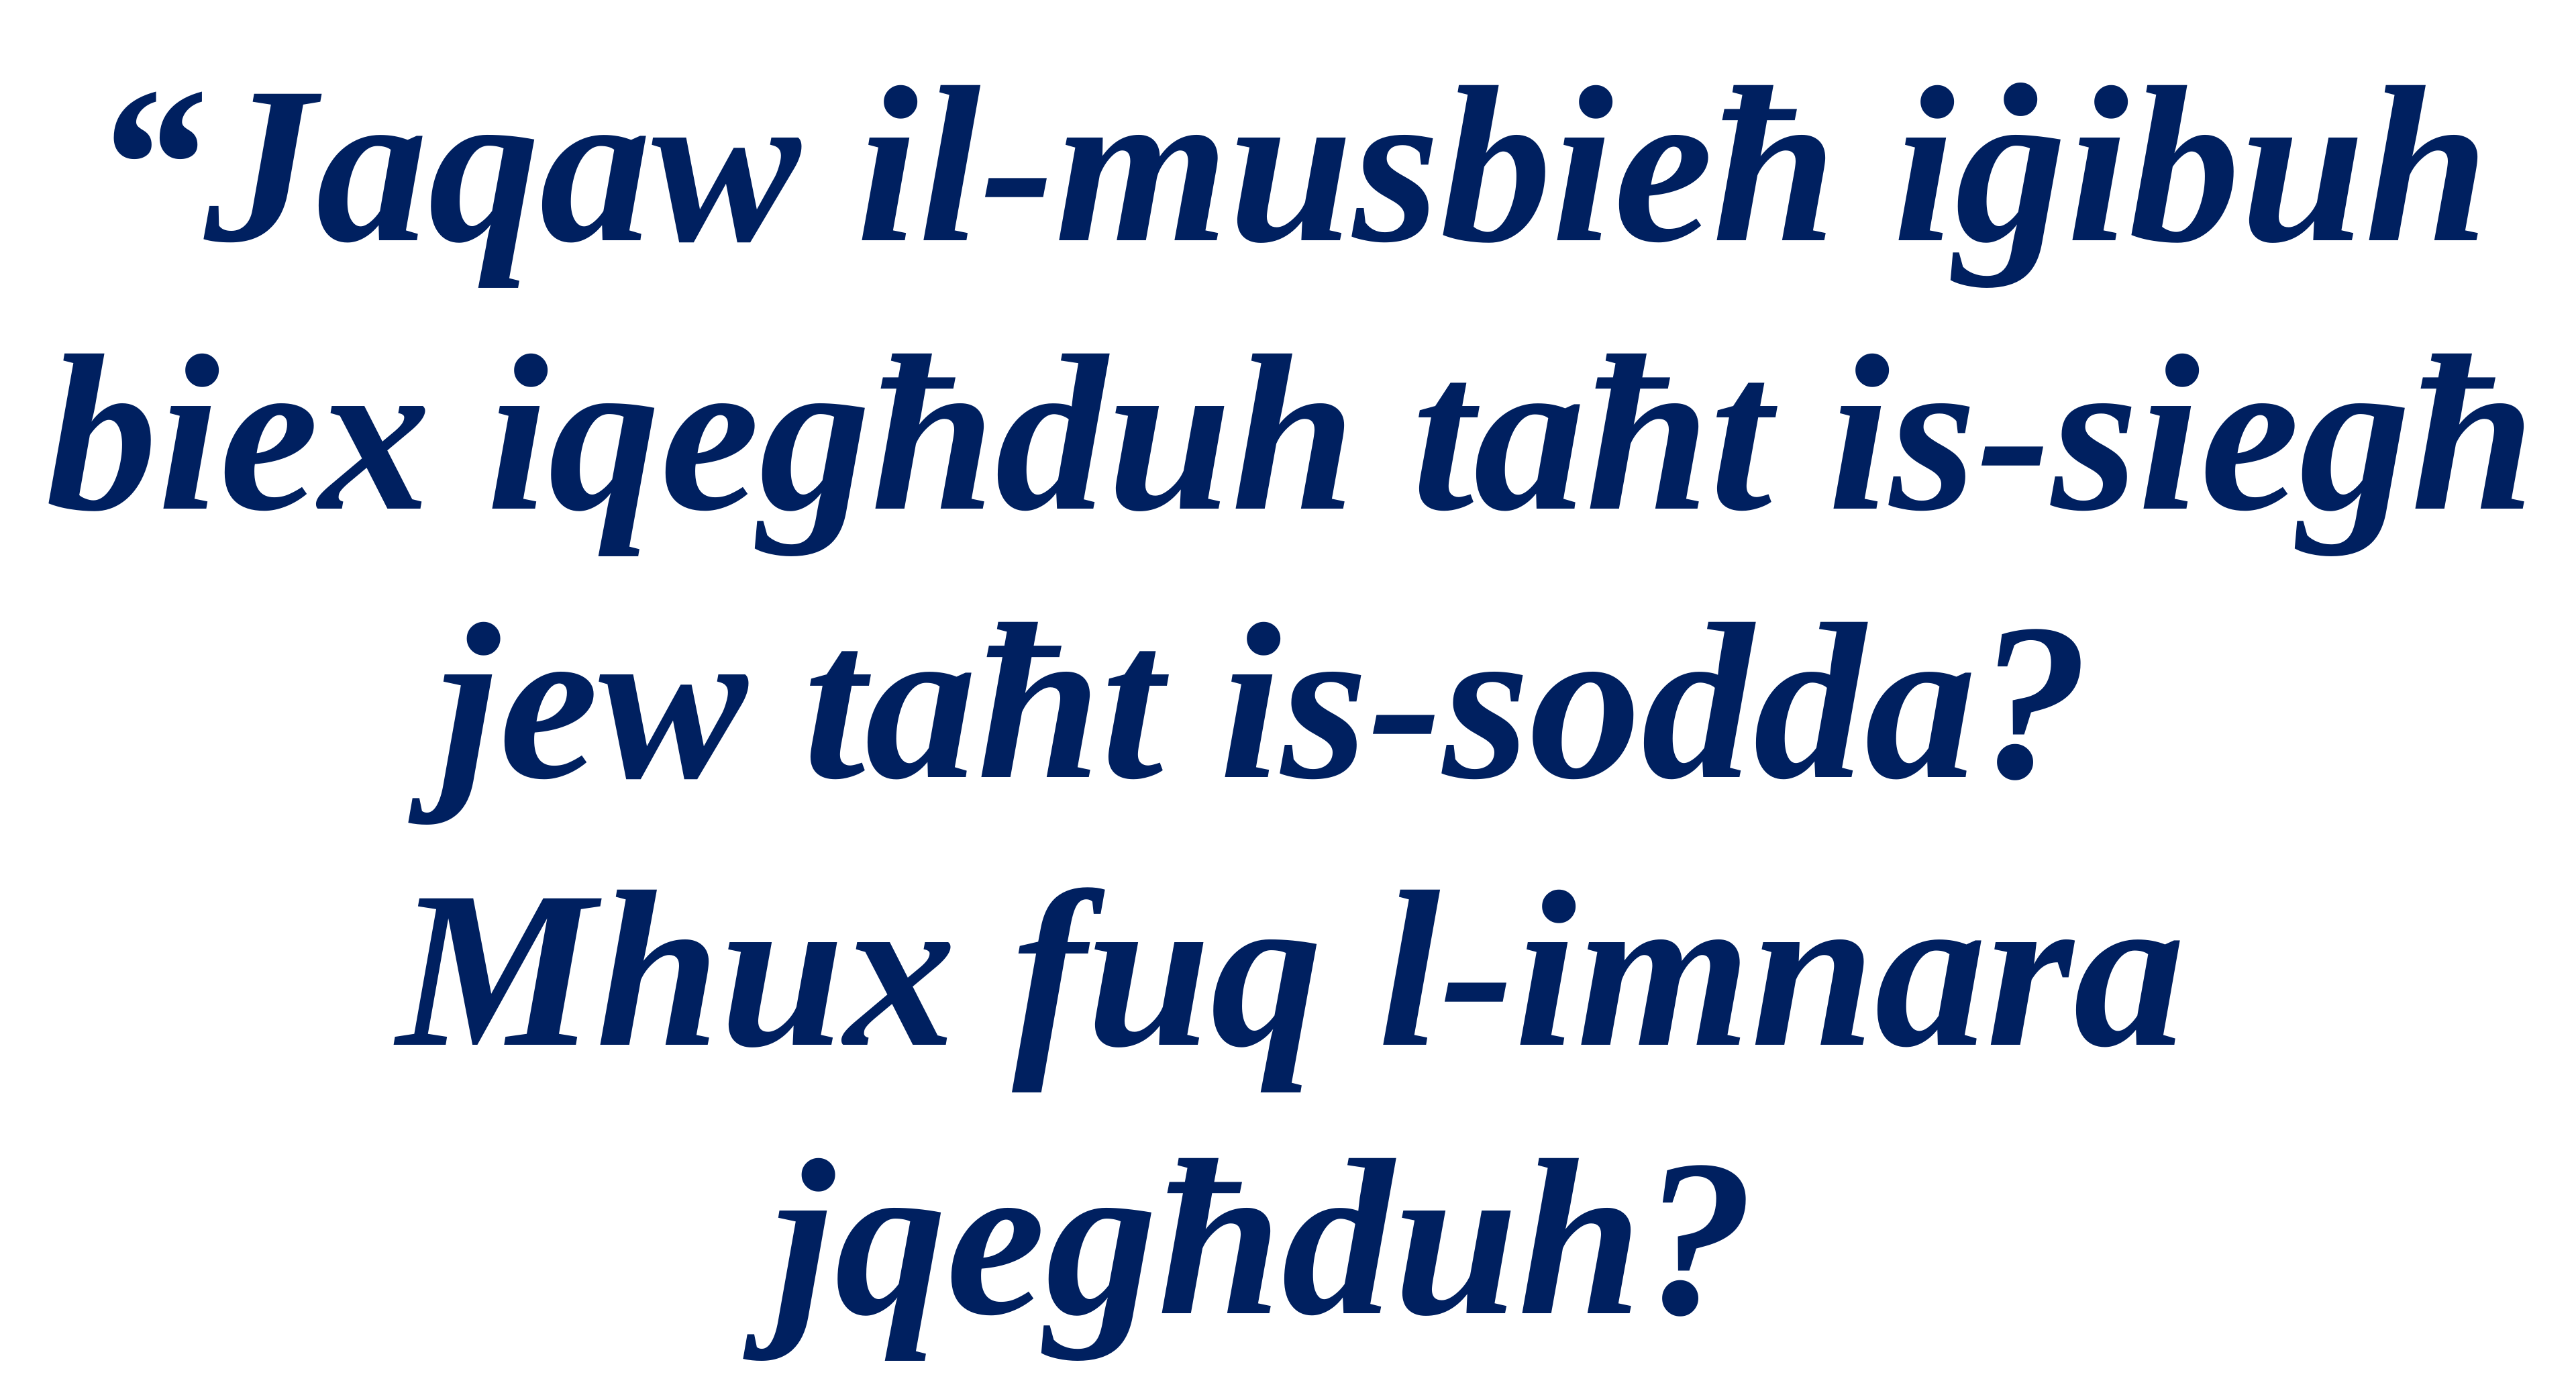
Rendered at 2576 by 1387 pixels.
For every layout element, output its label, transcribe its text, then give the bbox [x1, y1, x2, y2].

text_box “Jaqaw il-musbieħ iġibuh biex iqegħduh taħt is-siegħ jew taħt is-sodda? Mhux fuq l-imnara jqegħduh? [35, 11, 2548, 1364]
